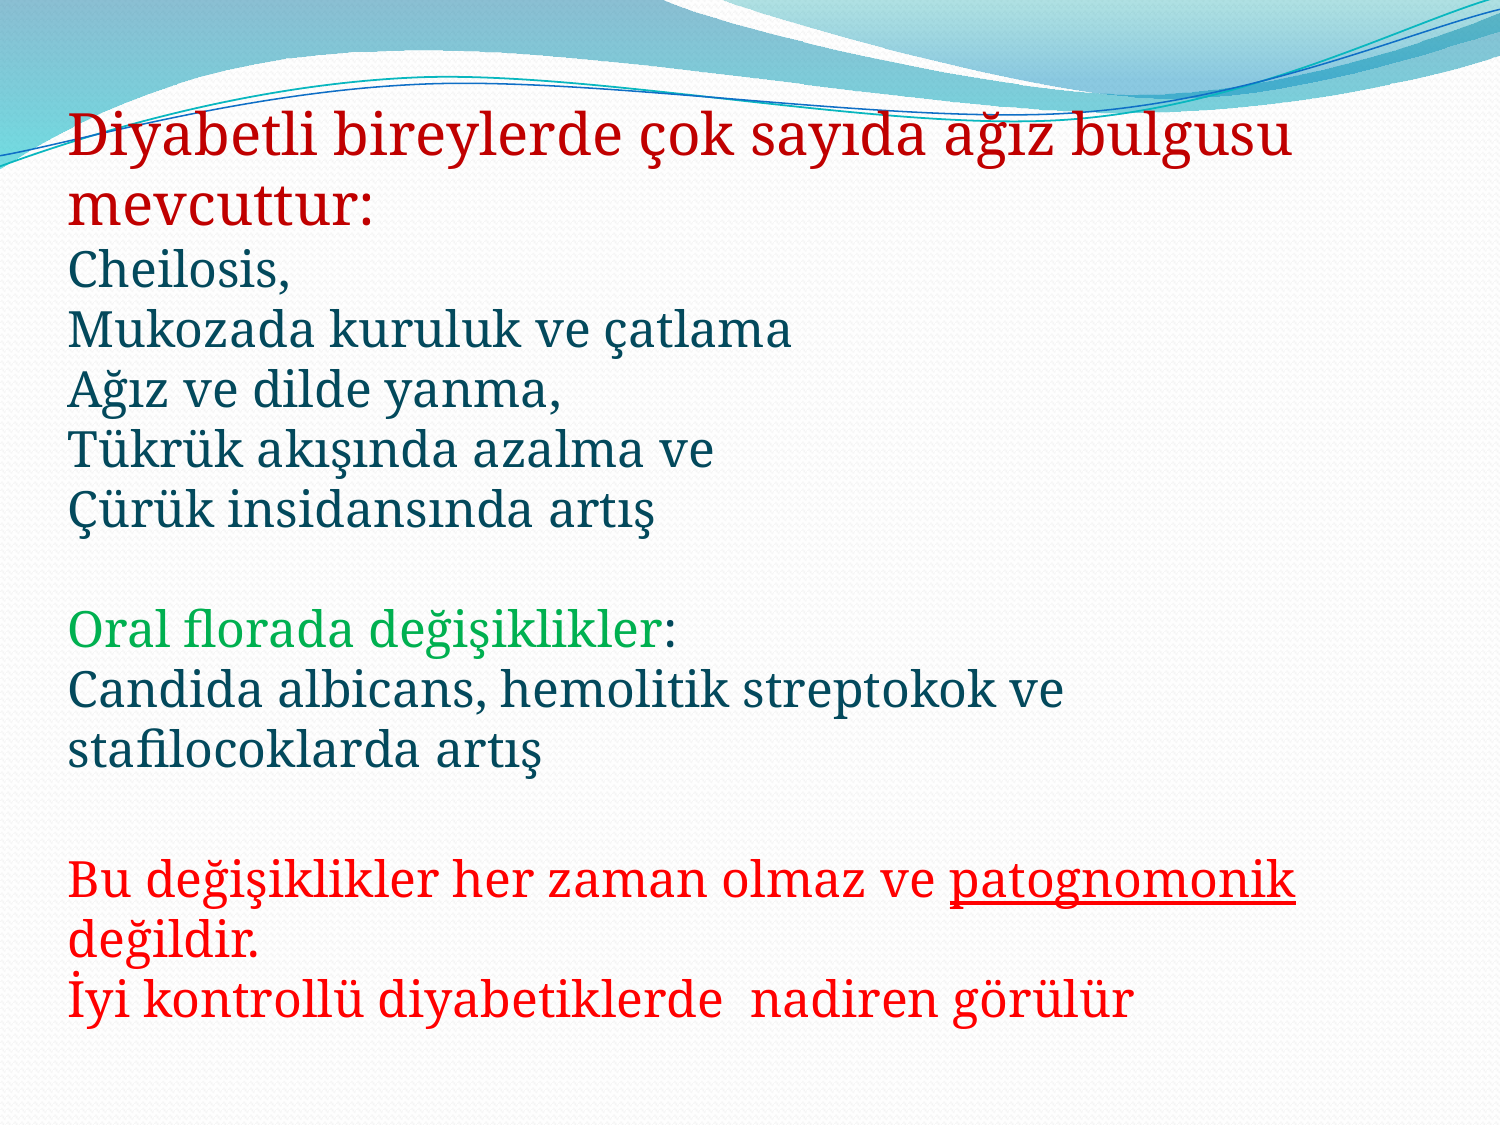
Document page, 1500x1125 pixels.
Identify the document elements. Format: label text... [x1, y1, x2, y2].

text_box Diyabetli bireylerde çok sayıda ağız bulgusu mevcuttur: Cheilosis, Mukozada kuruluk ve çatlama Ağız ve dilde yanma, Tükrük akışında azalma ve Çürük insidansında artış Oral florada değişiklikler: Candida albicans, hemolitik streptokok ve stafilocoklarda artış Bu değişiklikler her zaman olmaz ve patognomonik değildir. İyi kontrollü diyabetiklerde nadiren görülür [53, 90, 1329, 1035]
